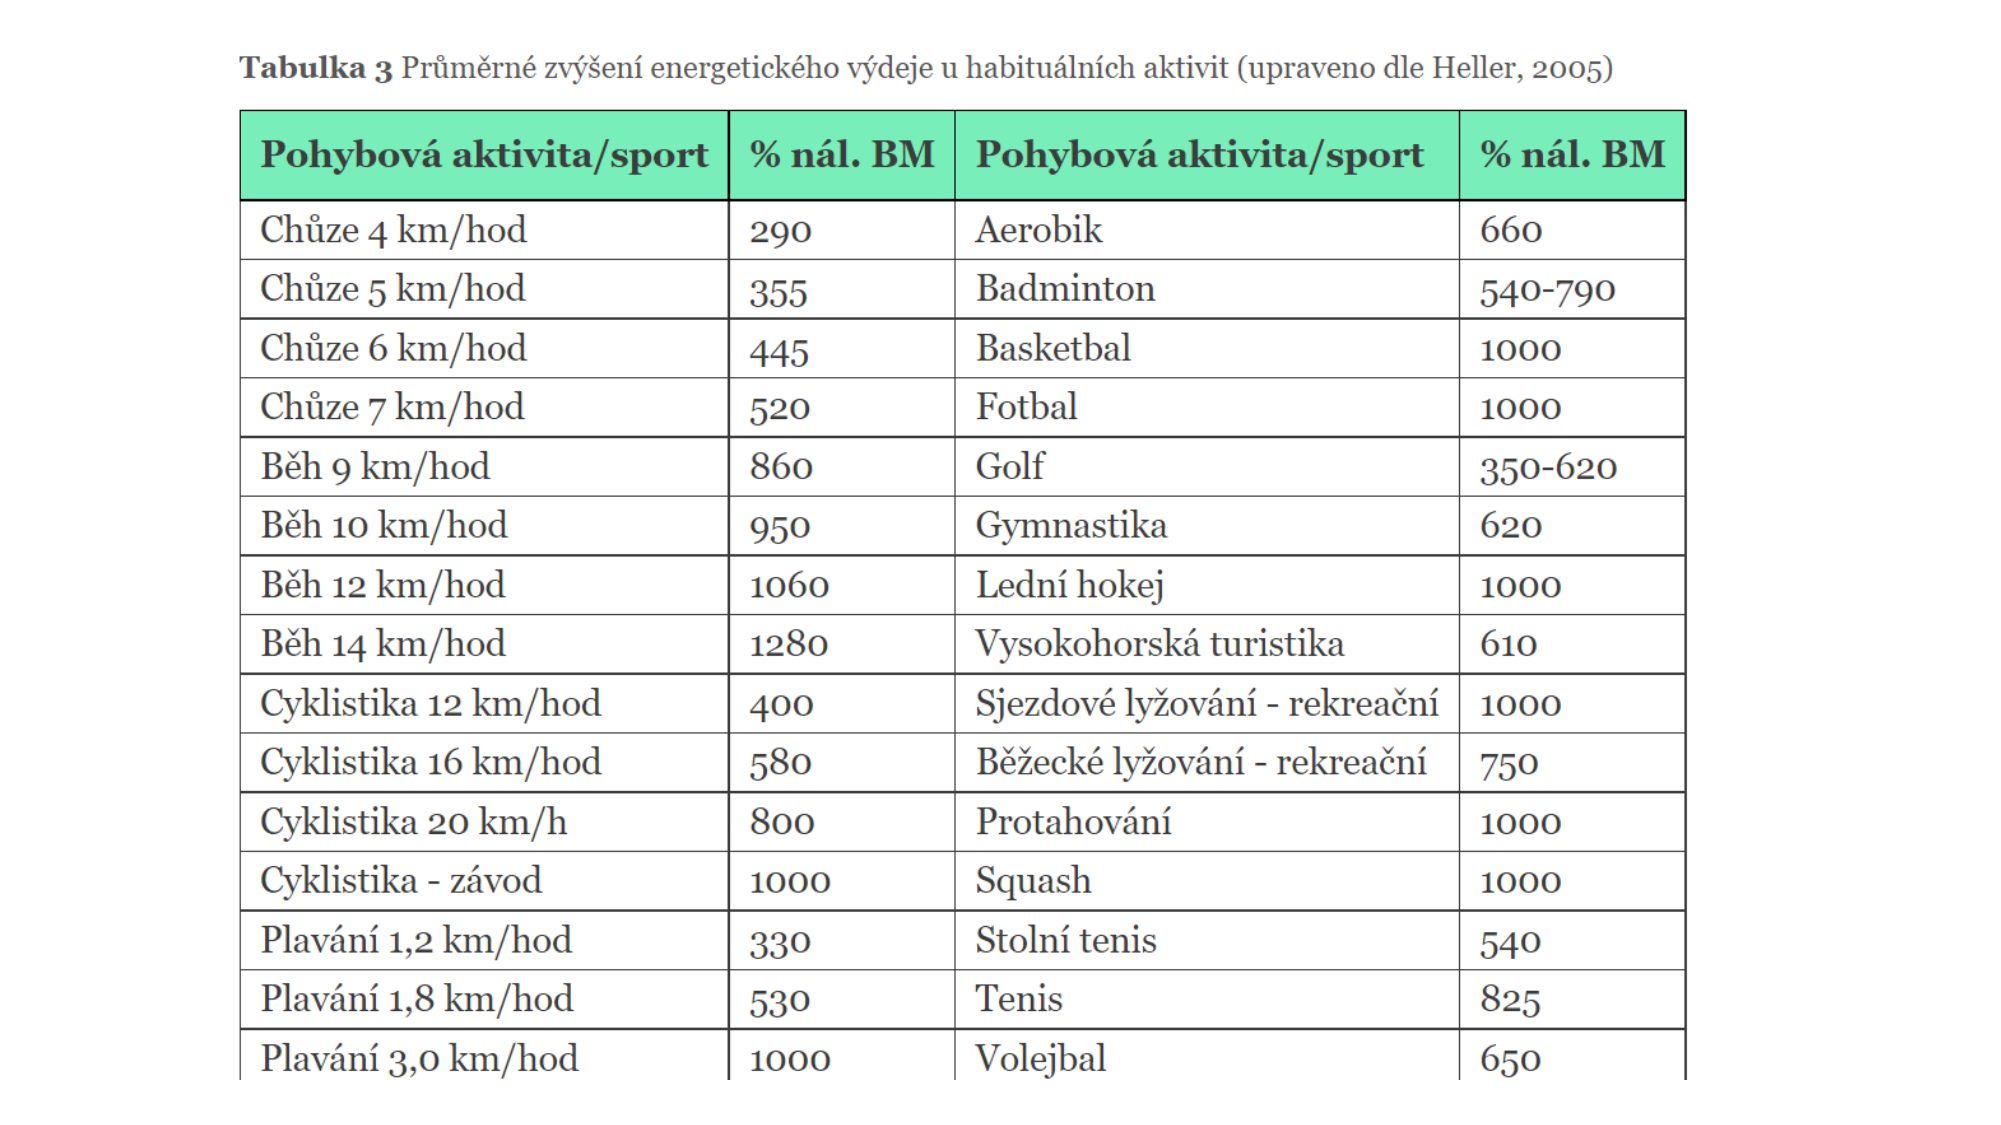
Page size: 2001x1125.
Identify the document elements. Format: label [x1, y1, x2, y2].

picture [227, 45, 1696, 1080]
